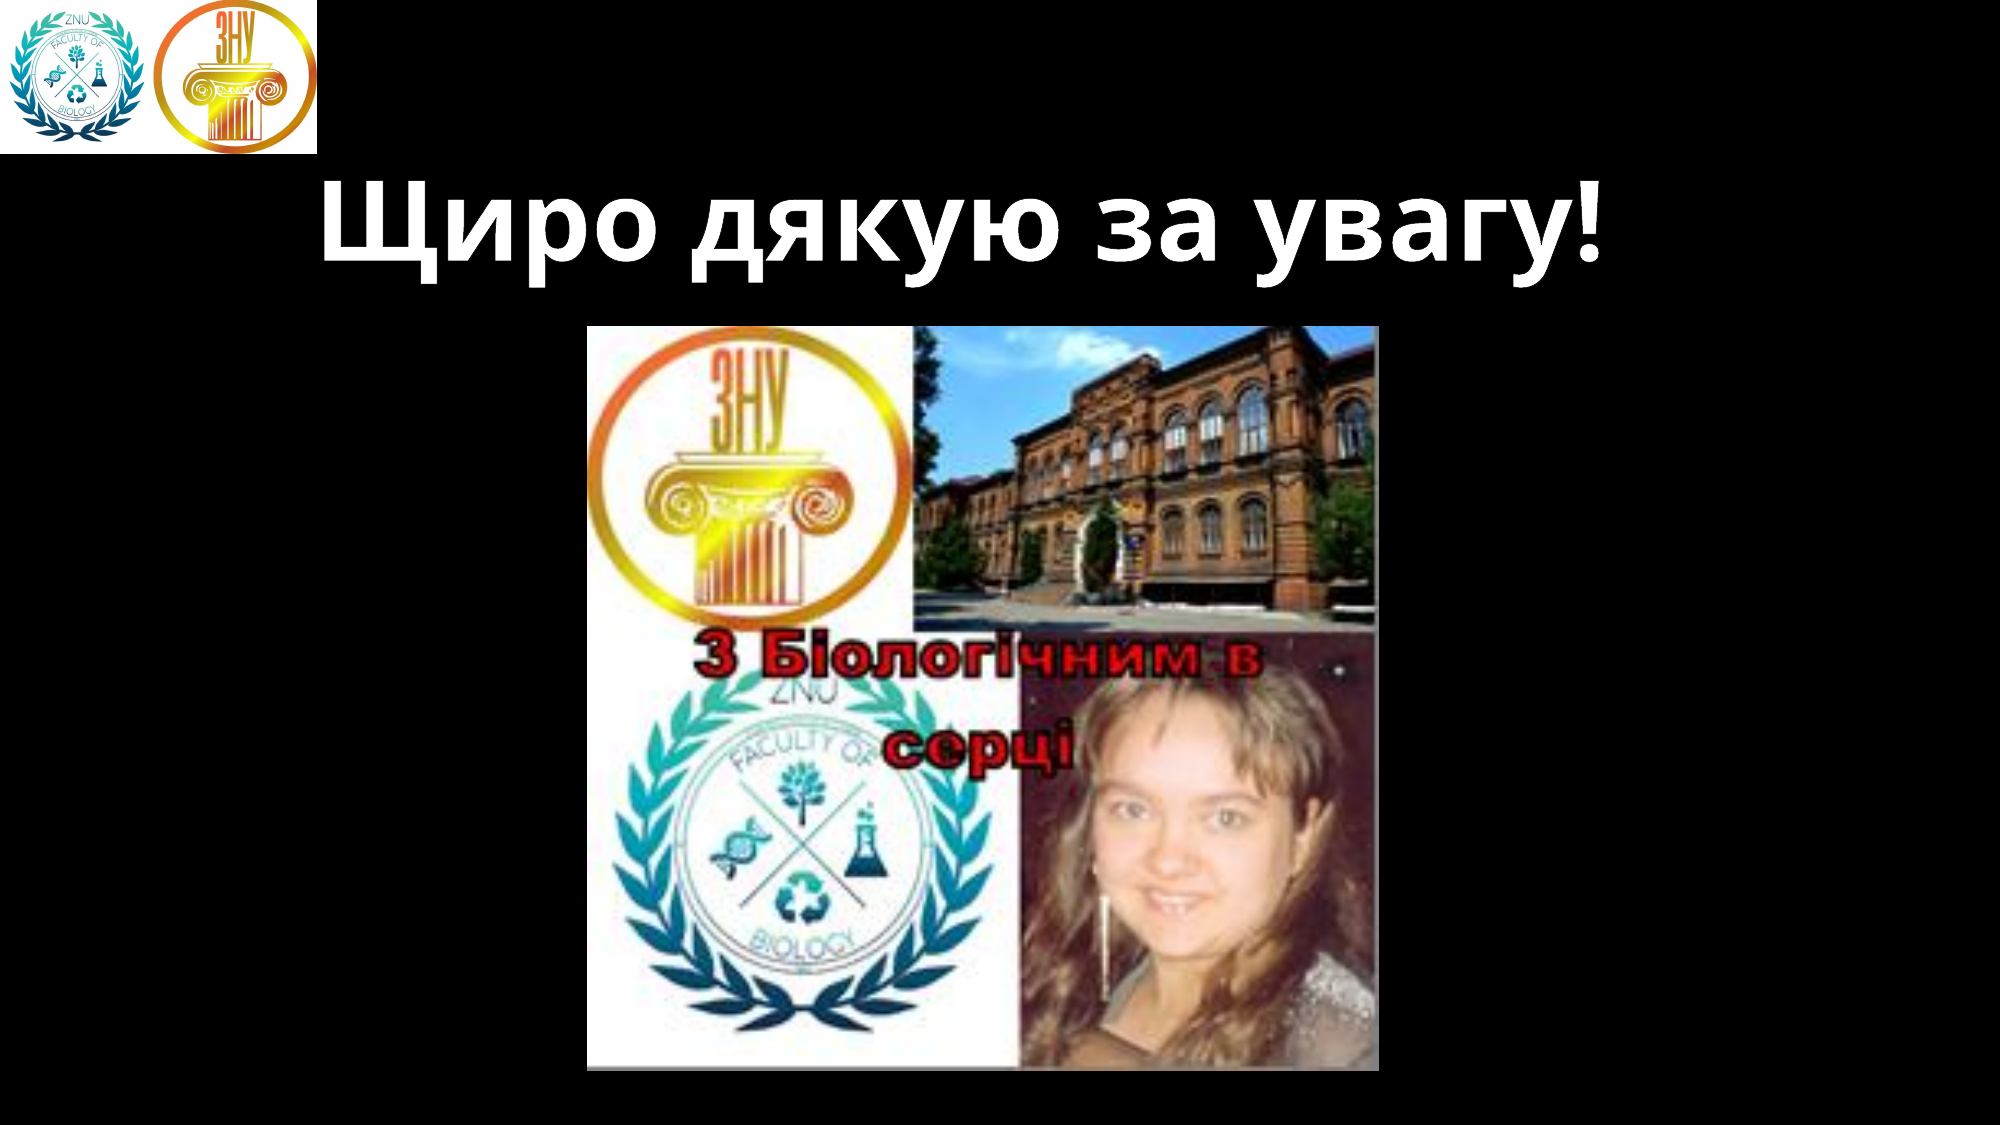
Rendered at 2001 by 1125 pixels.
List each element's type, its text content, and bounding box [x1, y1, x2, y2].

text_box Щиро дякую за увагу! [298, 140, 1622, 291]
picture [0, 0, 317, 154]
picture [587, 326, 1379, 1071]
